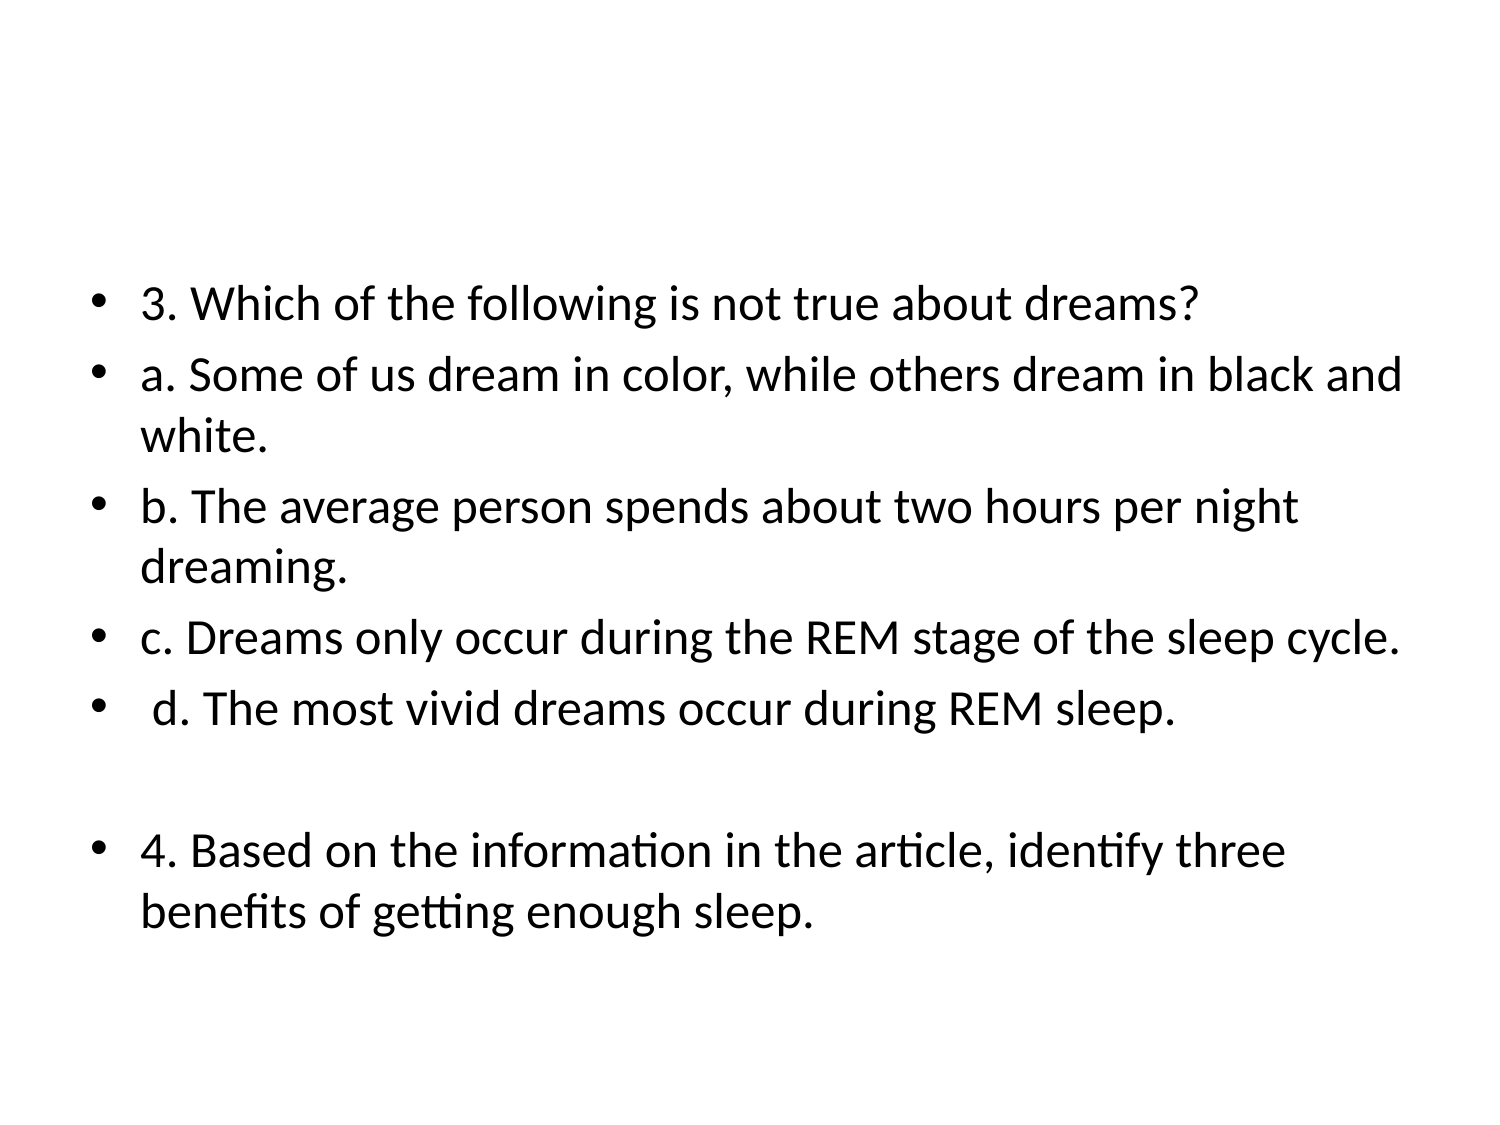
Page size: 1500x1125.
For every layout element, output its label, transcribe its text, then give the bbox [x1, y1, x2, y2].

list 3. Which of the following is not true about dreams? a. Some of us dream in color, while others dream in black and white. b. The average person spends about two hours per night dreaming. c. Dreams only occur during the REM stage of the sleep cycle. d. The most vivid dreams occur during REM sleep. 4. Based on the information in the article, identify three benefits of getting enough sleep. [75, 262, 1425, 1005]
